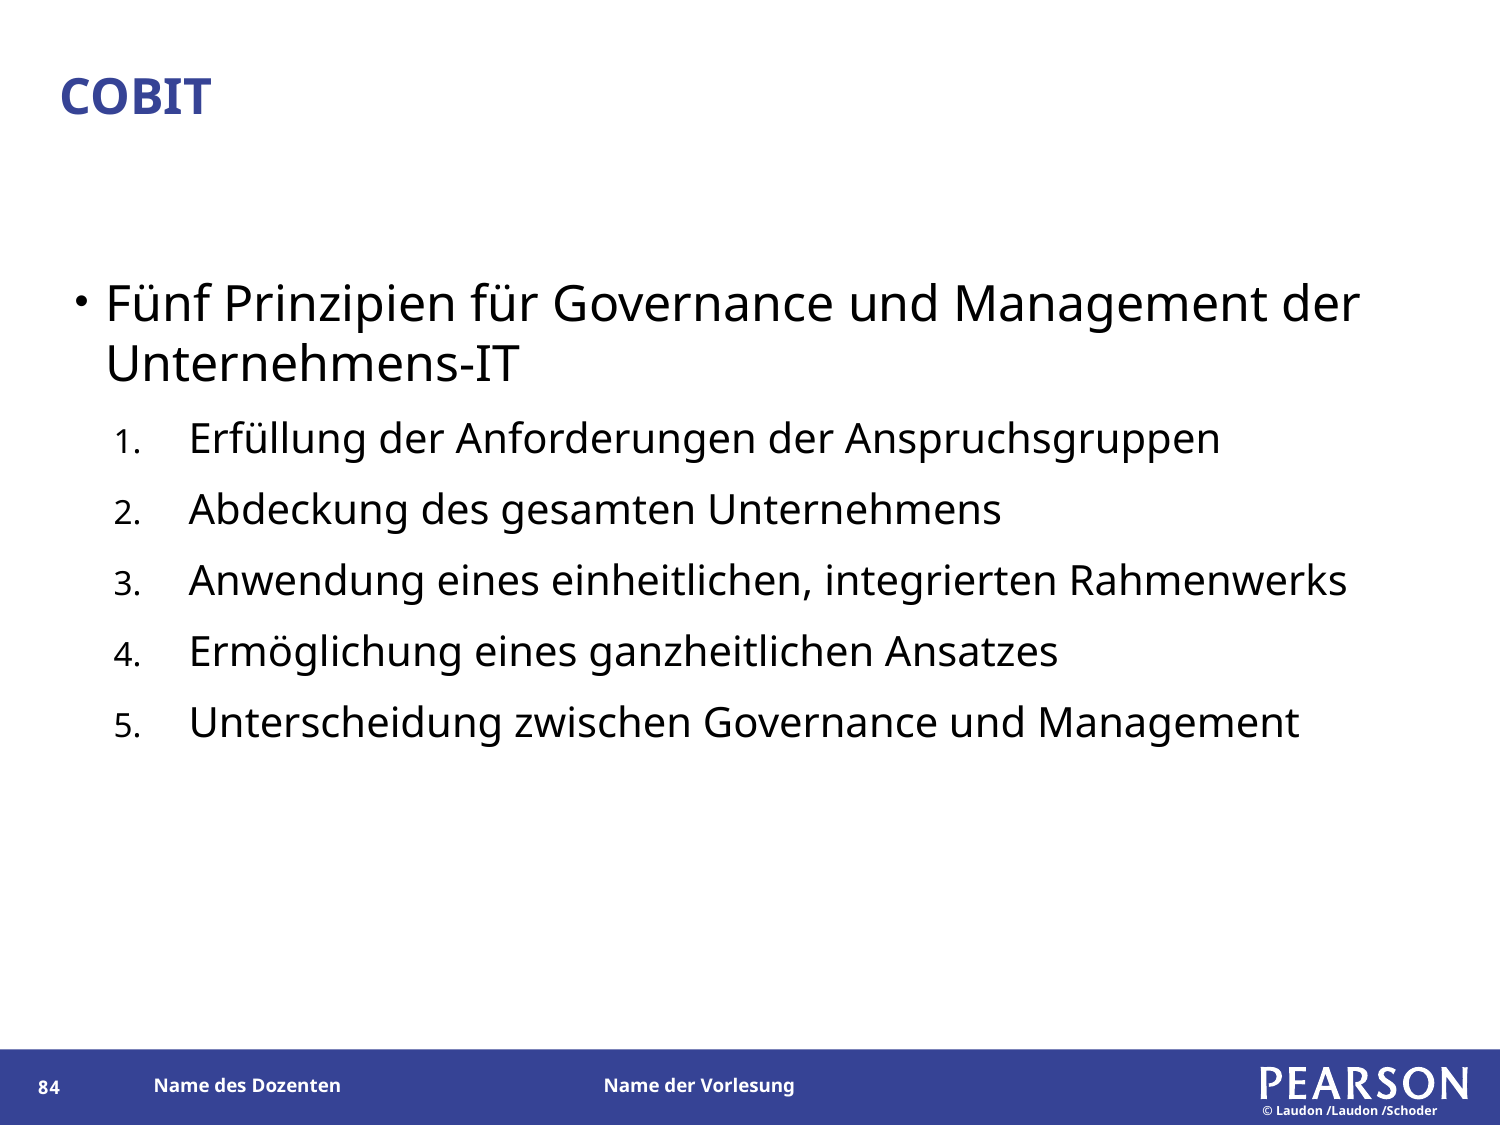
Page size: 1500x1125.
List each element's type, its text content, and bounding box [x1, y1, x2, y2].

list Fünf Prinzipien für Governance und Management der Unternehmens-IT Erfüllung der Anforderungen der Anspruchsgruppen Abdeckung des gesamten Unternehmens Anwendung eines einheitlichen, integrierten Rahmenwerks Ermöglichung eines ganzheitlichen Ansatzes Unterscheidung zwischen Governance und Management [59, 263, 1410, 1017]
slide_number 180 [22, 1067, 136, 1098]
title COBIT [59, 64, 1410, 213]
